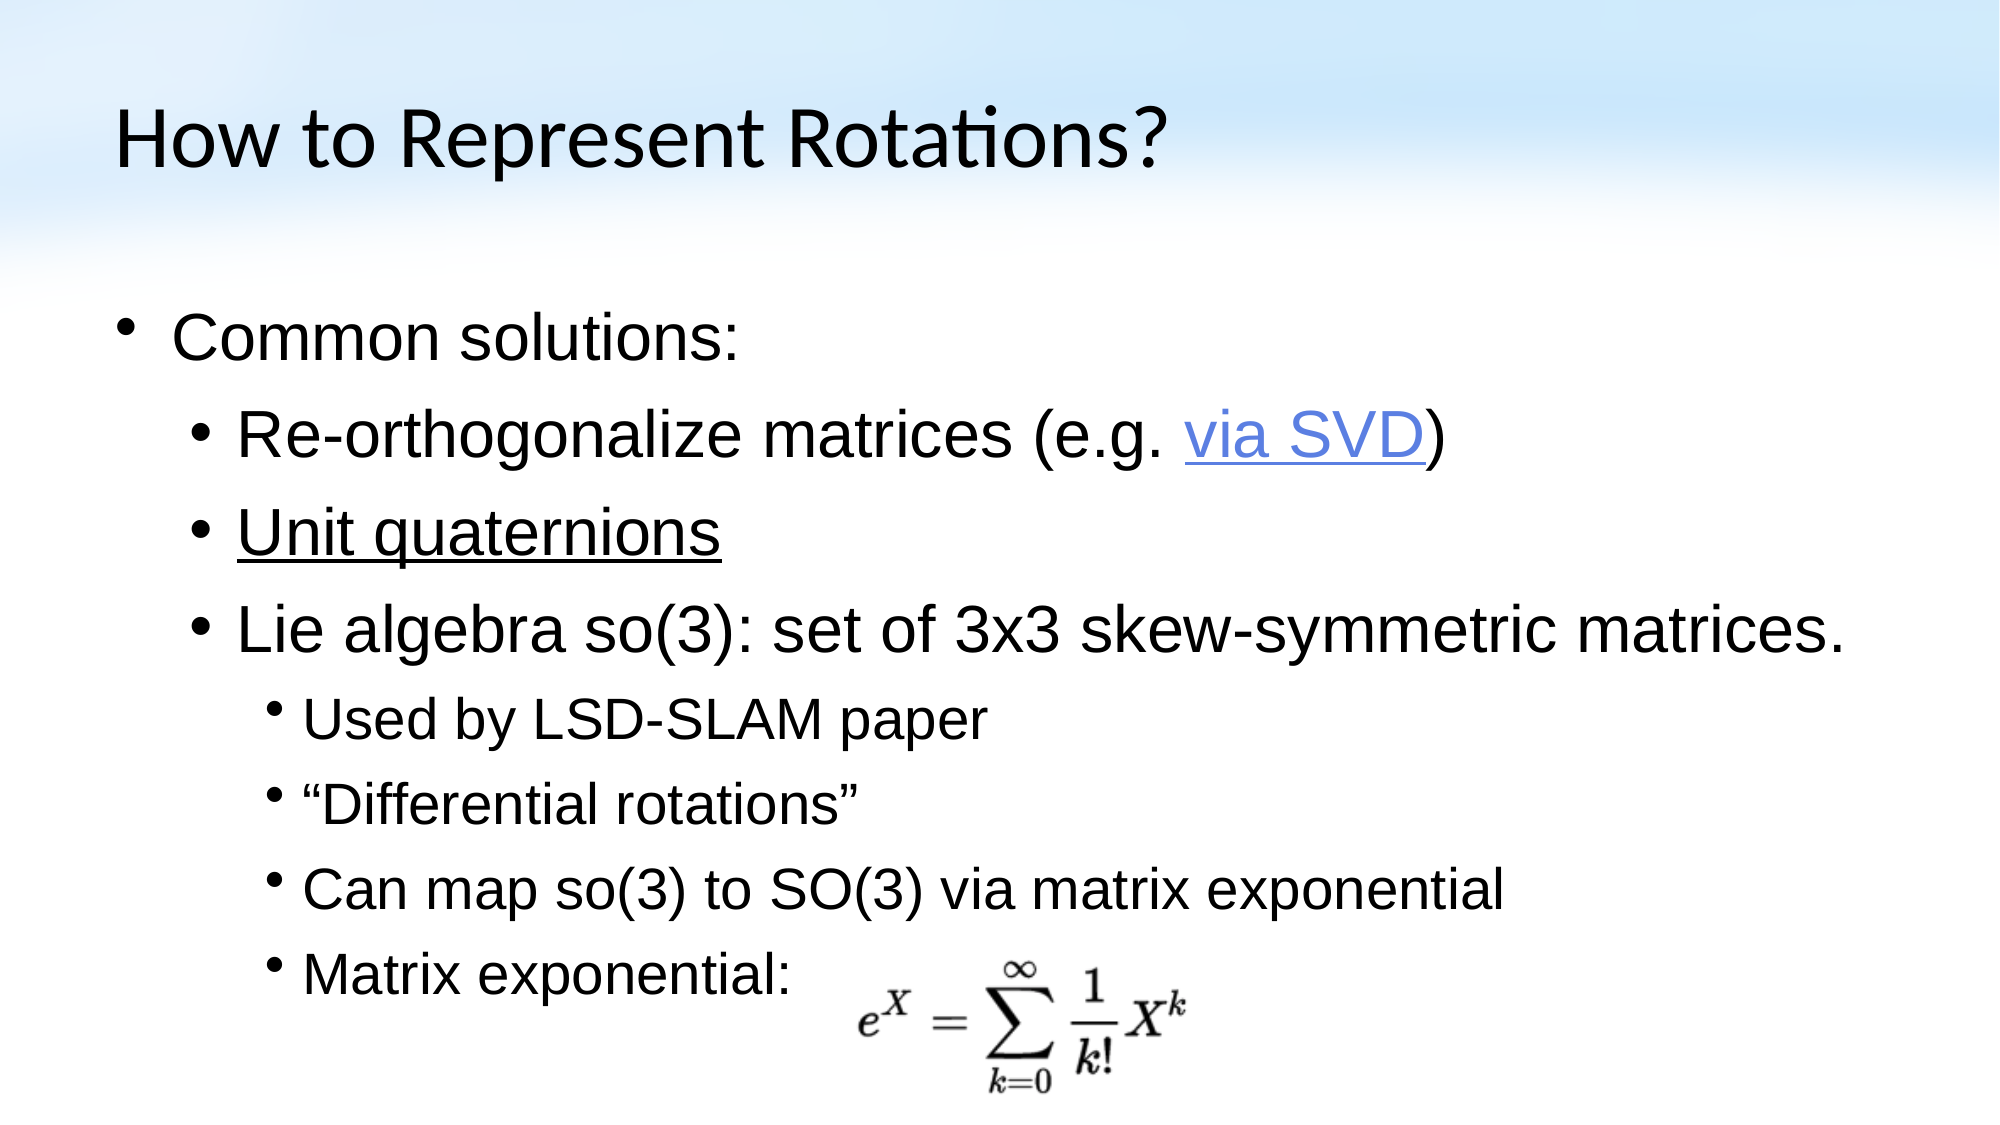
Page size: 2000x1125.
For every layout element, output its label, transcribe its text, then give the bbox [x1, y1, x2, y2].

picture [0, 0, 2000, 1125]
list Common solutions: Re-orthogonalize matrices (e.g. via SVD) Unit quaternions Lie algebra so(3): set of 3x3 skew-symmetric matrices. Used by LSD-SLAM paper “Differential rotations” Can map so(3) to SO(3) via matrix exponential Matrix exponential: [99, 282, 1981, 1026]
title How to Represent Rotations? [99, 37, 1963, 226]
